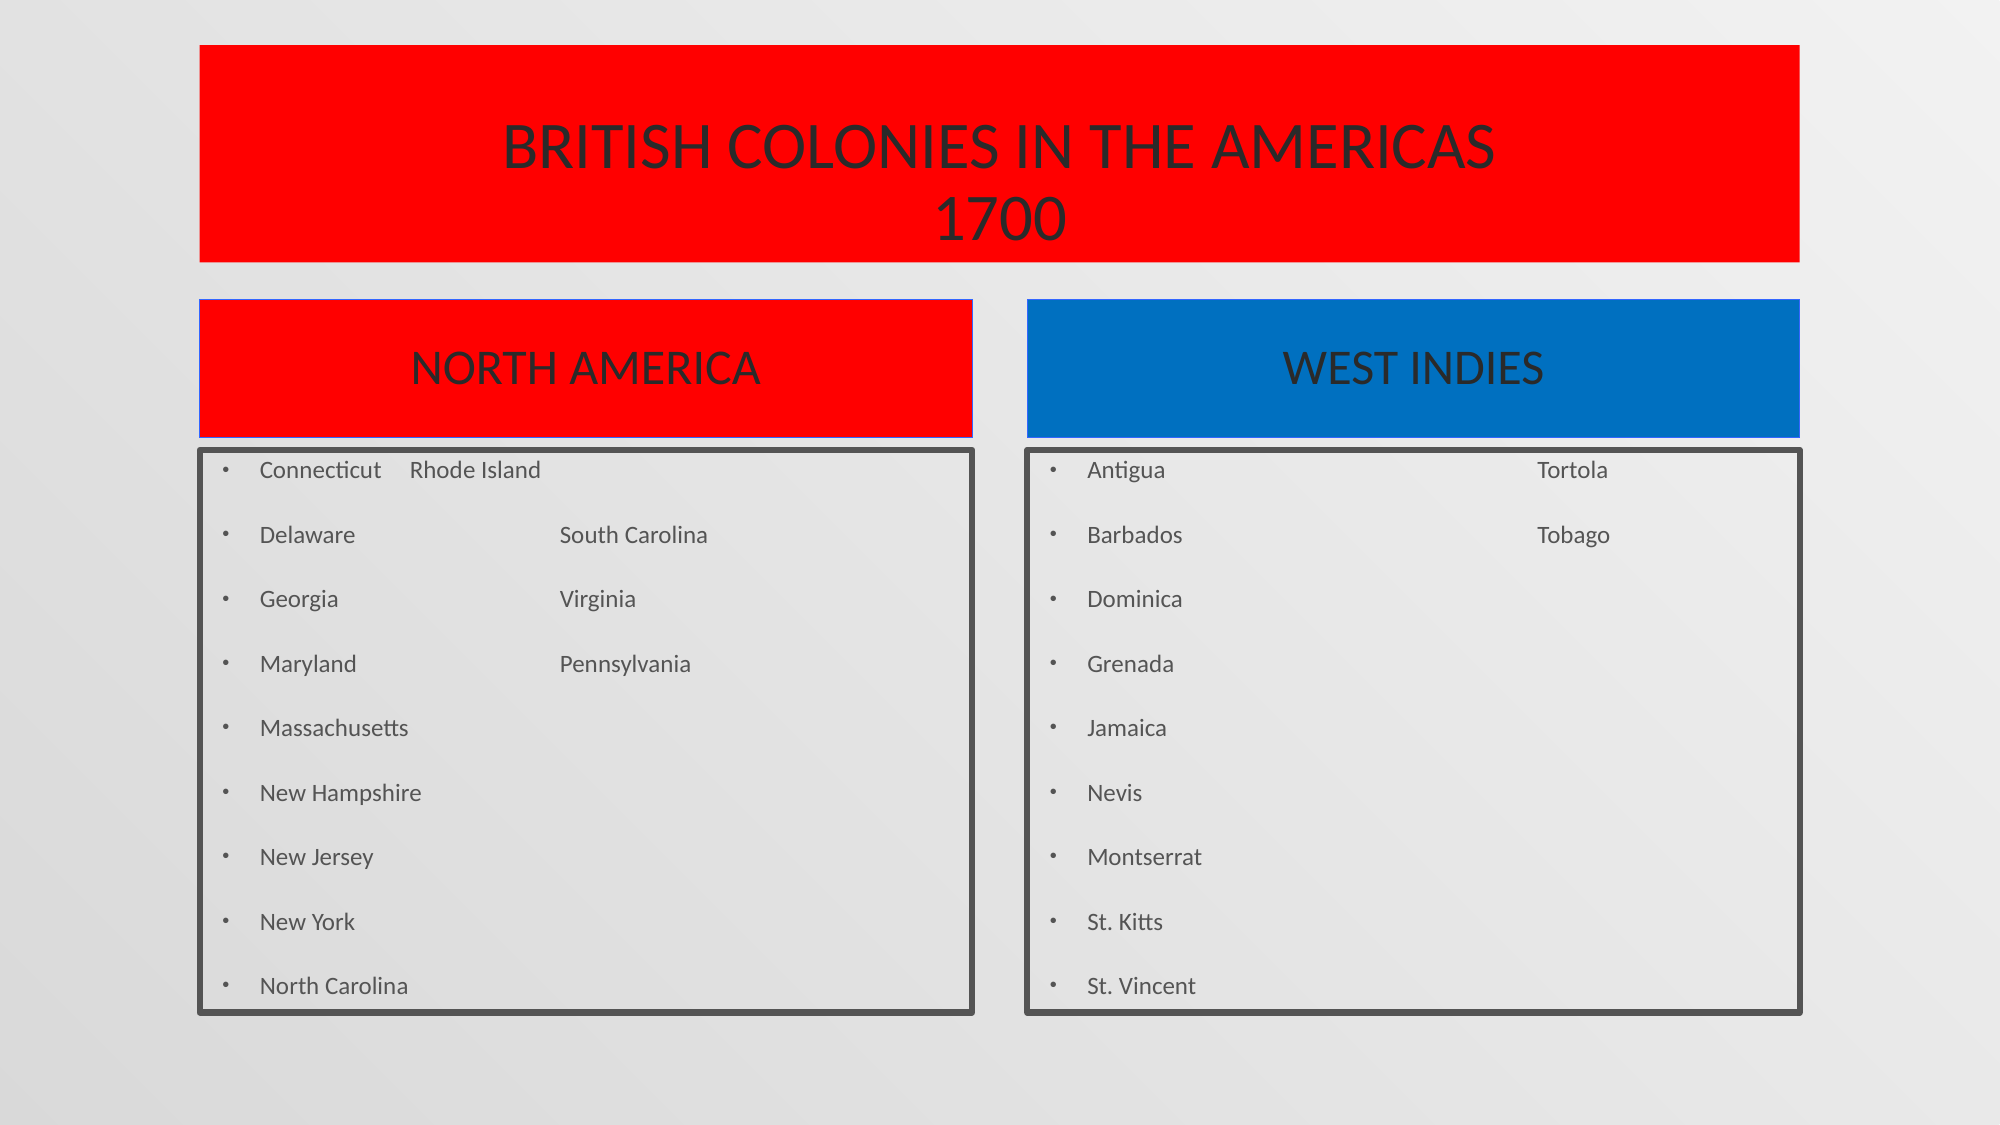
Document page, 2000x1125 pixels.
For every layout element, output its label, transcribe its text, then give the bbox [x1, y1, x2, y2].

list West Indies [1027, 299, 1800, 438]
list Antigua Tortola Barbados Tobago Dominica Grenada Jamaica Nevis Montserrat St. Kitts St. Vincent [1027, 450, 1800, 1013]
list Connecticut Rhode Island Delaware South Carolina Georgia Virginia Maryland Pennsylvania Massachusetts New Hampshire New Jersey New York North Carolina [199, 450, 973, 1013]
list North America [199, 299, 973, 438]
title British Colonies in the Americas 1700 [199, 45, 1800, 263]
